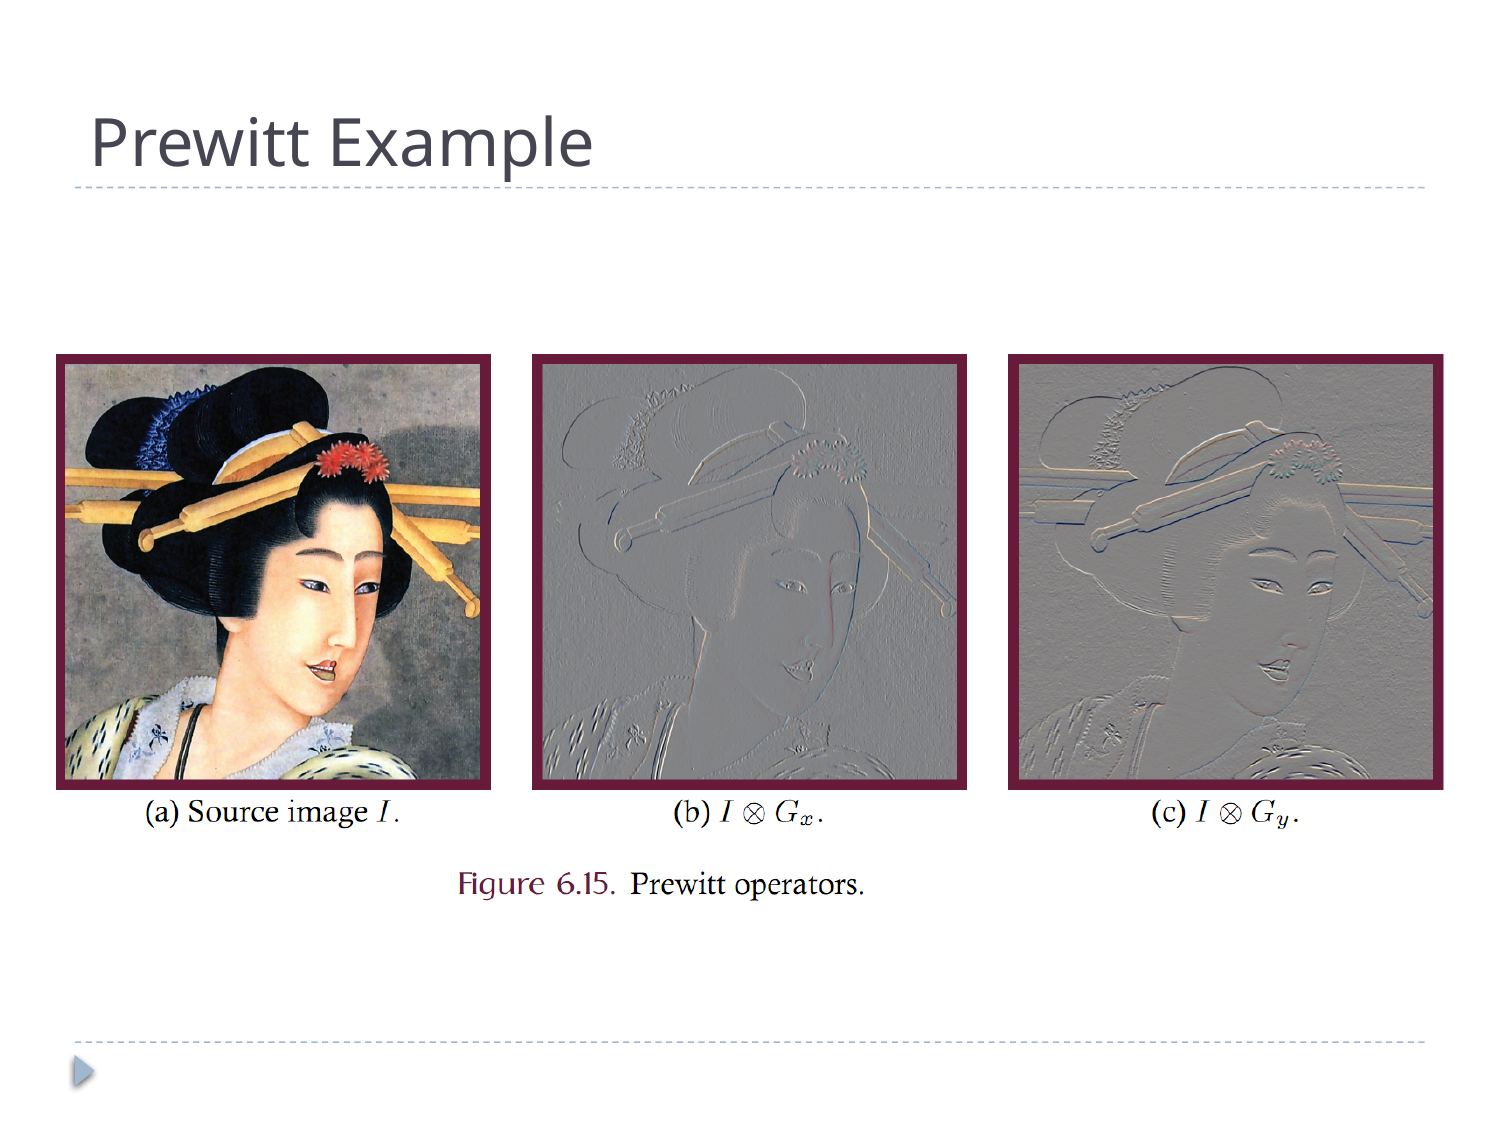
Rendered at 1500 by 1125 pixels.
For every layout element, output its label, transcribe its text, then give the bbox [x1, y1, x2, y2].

title Prewitt Example [75, 37, 1425, 188]
picture [49, 349, 1451, 906]
